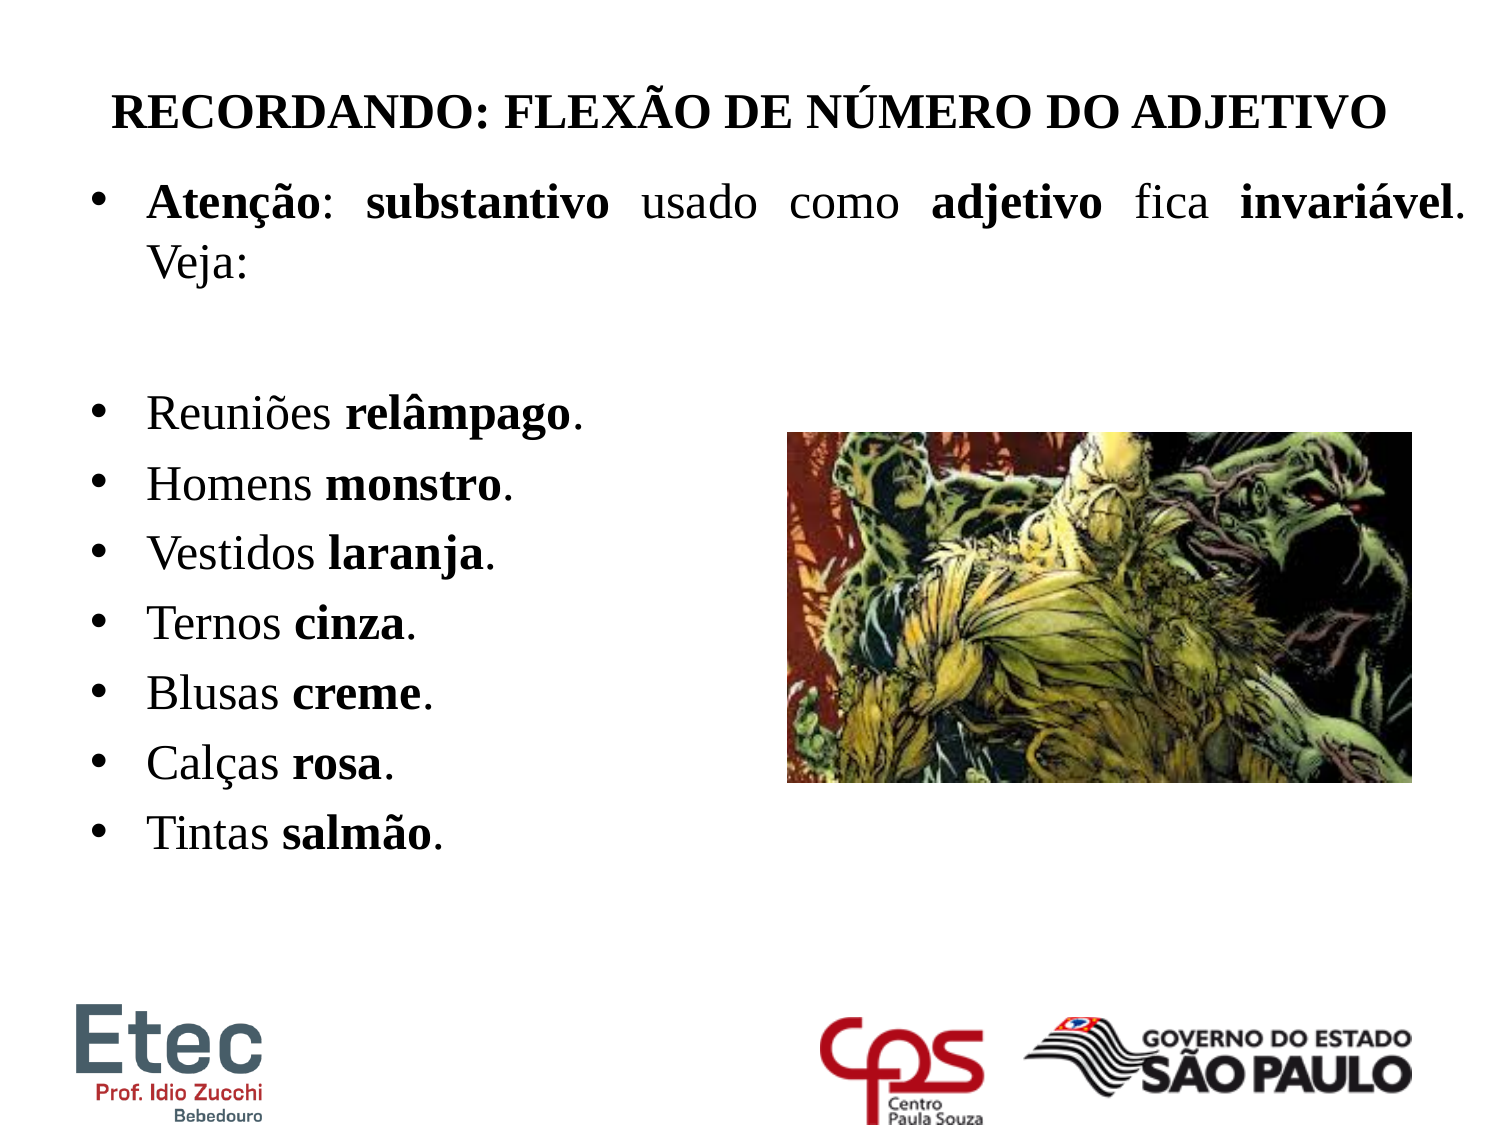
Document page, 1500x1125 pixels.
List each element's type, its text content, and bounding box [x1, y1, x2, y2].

title RECORDANDO: FLEXÃO DE NÚMERO DO ADJETIVO [75, 45, 1425, 160]
picture [76, 1004, 262, 1122]
picture [820, 1016, 1412, 1125]
picture [787, 432, 1412, 783]
text_box [734, 165, 766, 286]
list Atenção: substantivo usado como adjetivo fica invariável. Veja: Reuniões relâmpago. Homens monstro. Vestidos laranja. Ternos cinza. Blusas creme. Calças rosa. Tintas salmão. [75, 160, 1483, 1018]
text_box [708, 102, 792, 133]
